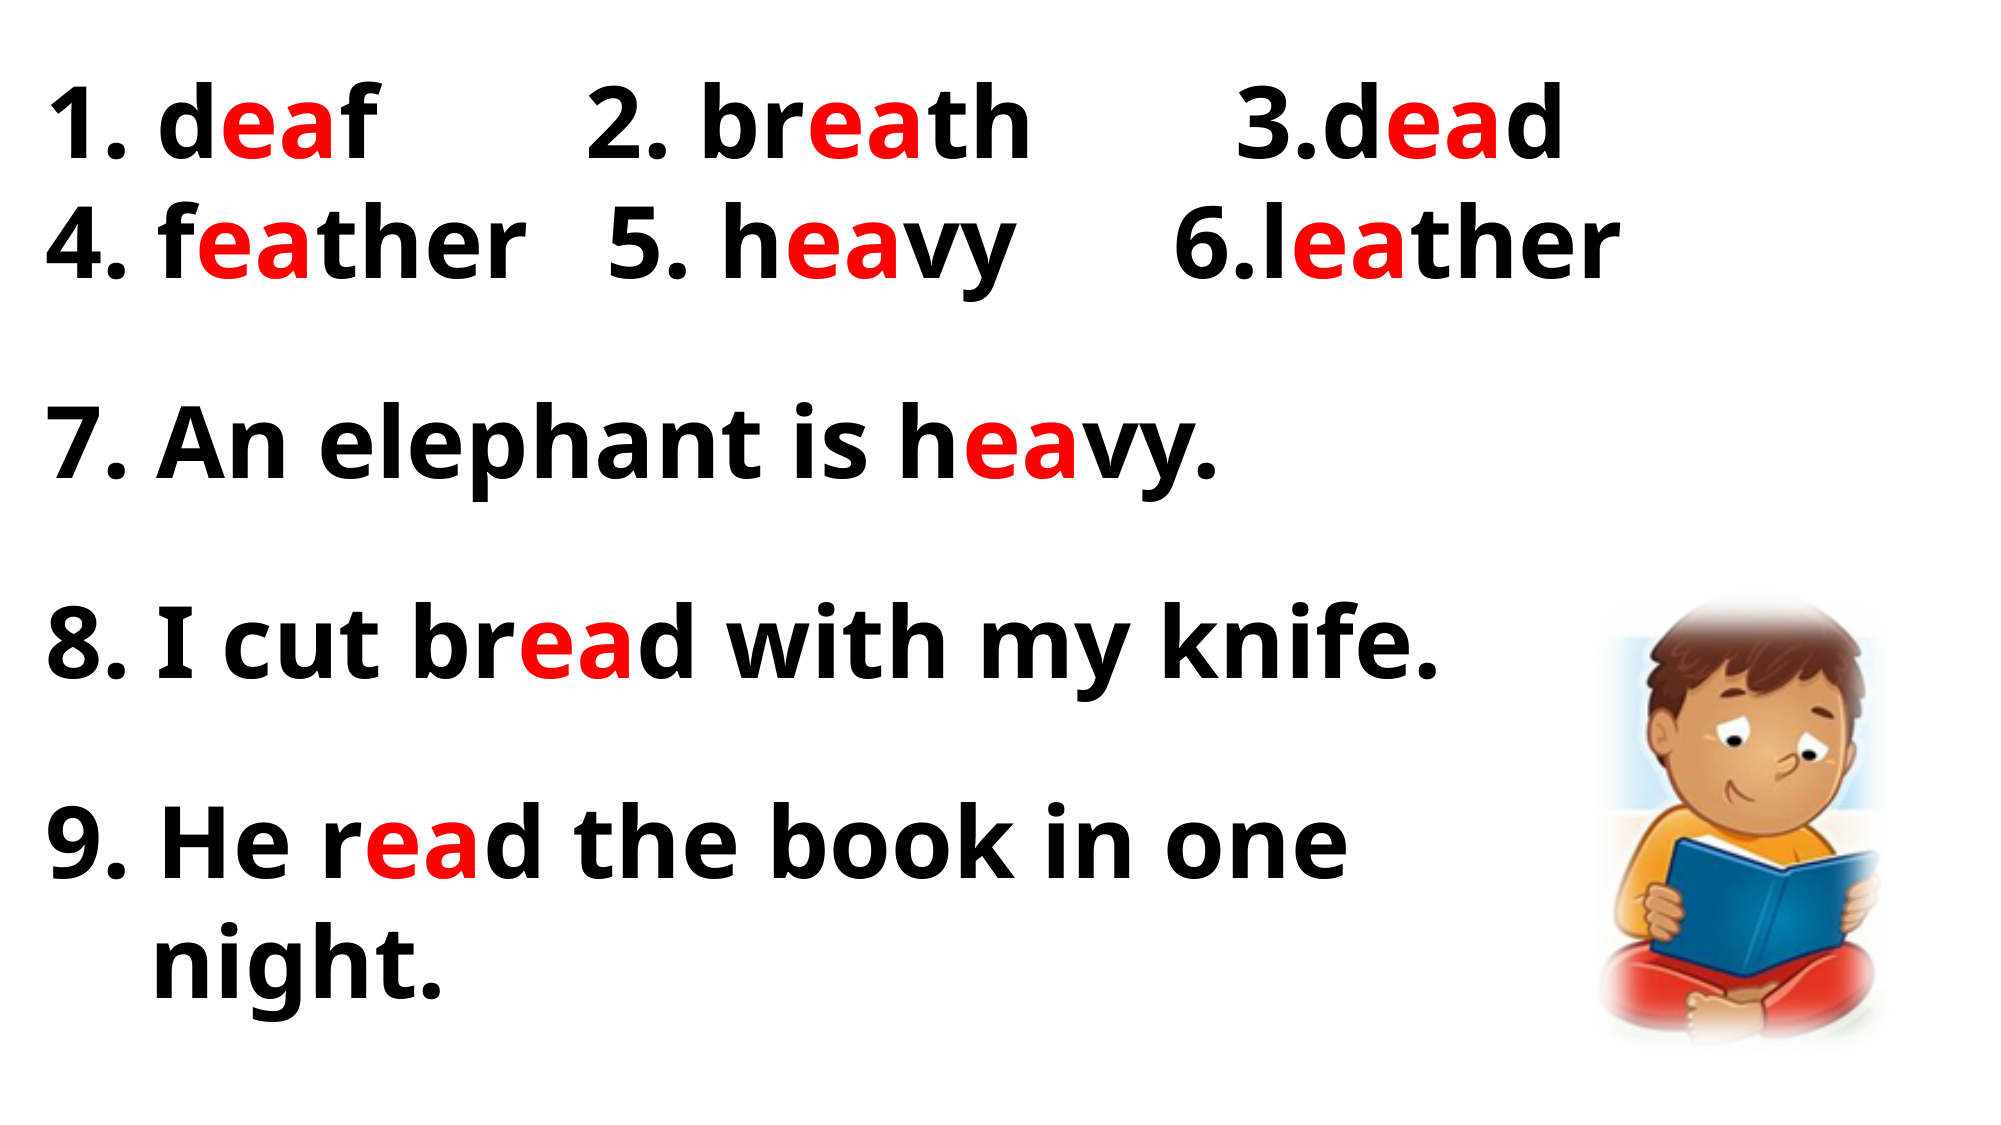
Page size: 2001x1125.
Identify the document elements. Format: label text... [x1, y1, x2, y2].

picture [1587, 589, 1898, 1060]
text_box 1. deaf 2. breath 3.dead 4. feather 5. heavy 6.leather 7. An elephant is heavy. 8. I cut bread with my knife. 9. He read the book in one night. [30, 51, 1970, 1026]
